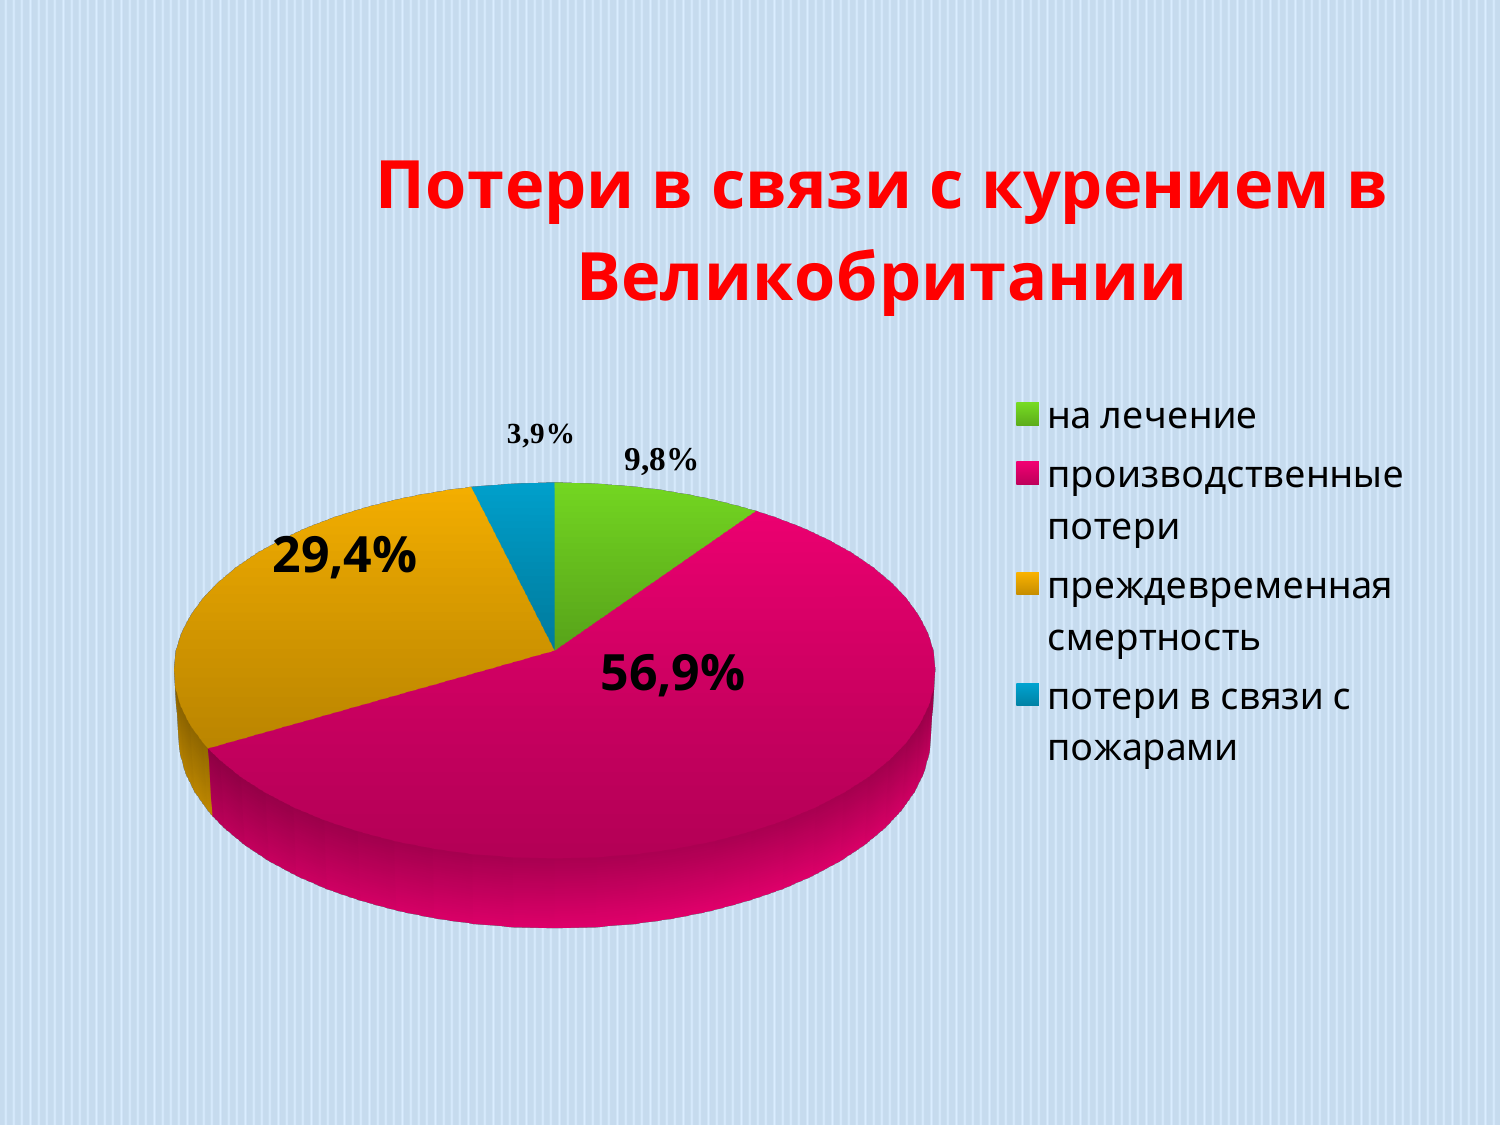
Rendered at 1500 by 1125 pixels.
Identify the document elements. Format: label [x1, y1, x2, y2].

chart [105, 93, 1430, 1067]
